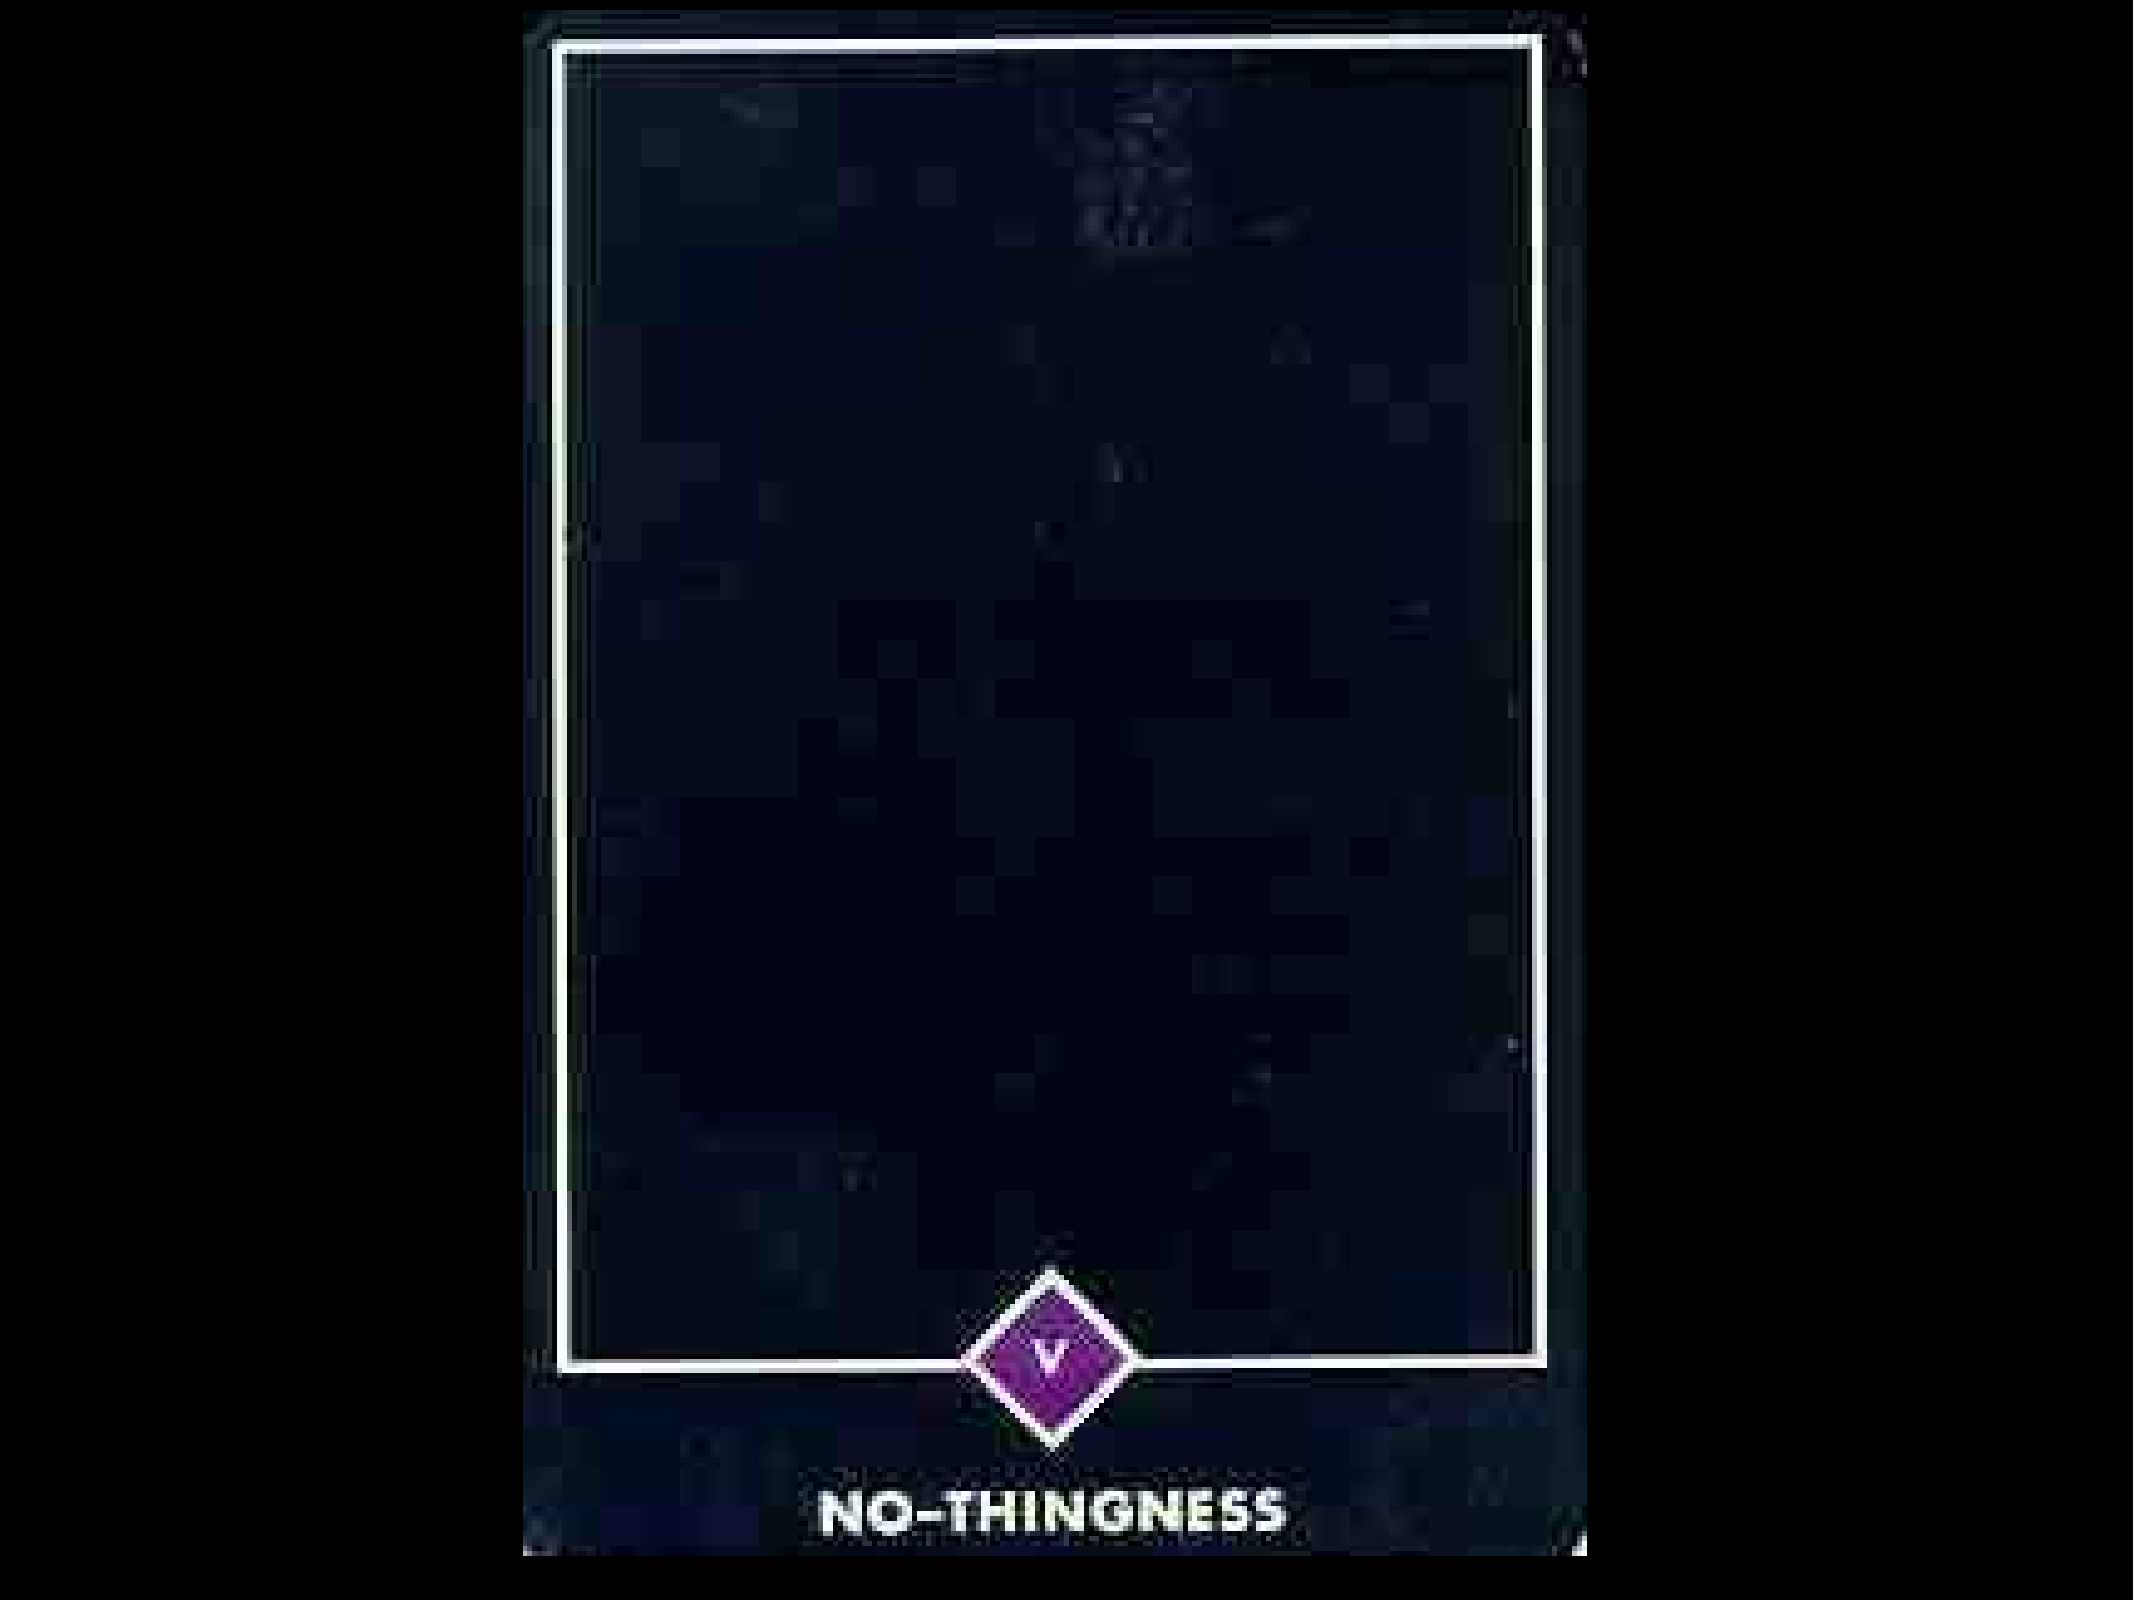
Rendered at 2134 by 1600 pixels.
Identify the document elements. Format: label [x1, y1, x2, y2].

picture [523, 9, 1587, 1557]
